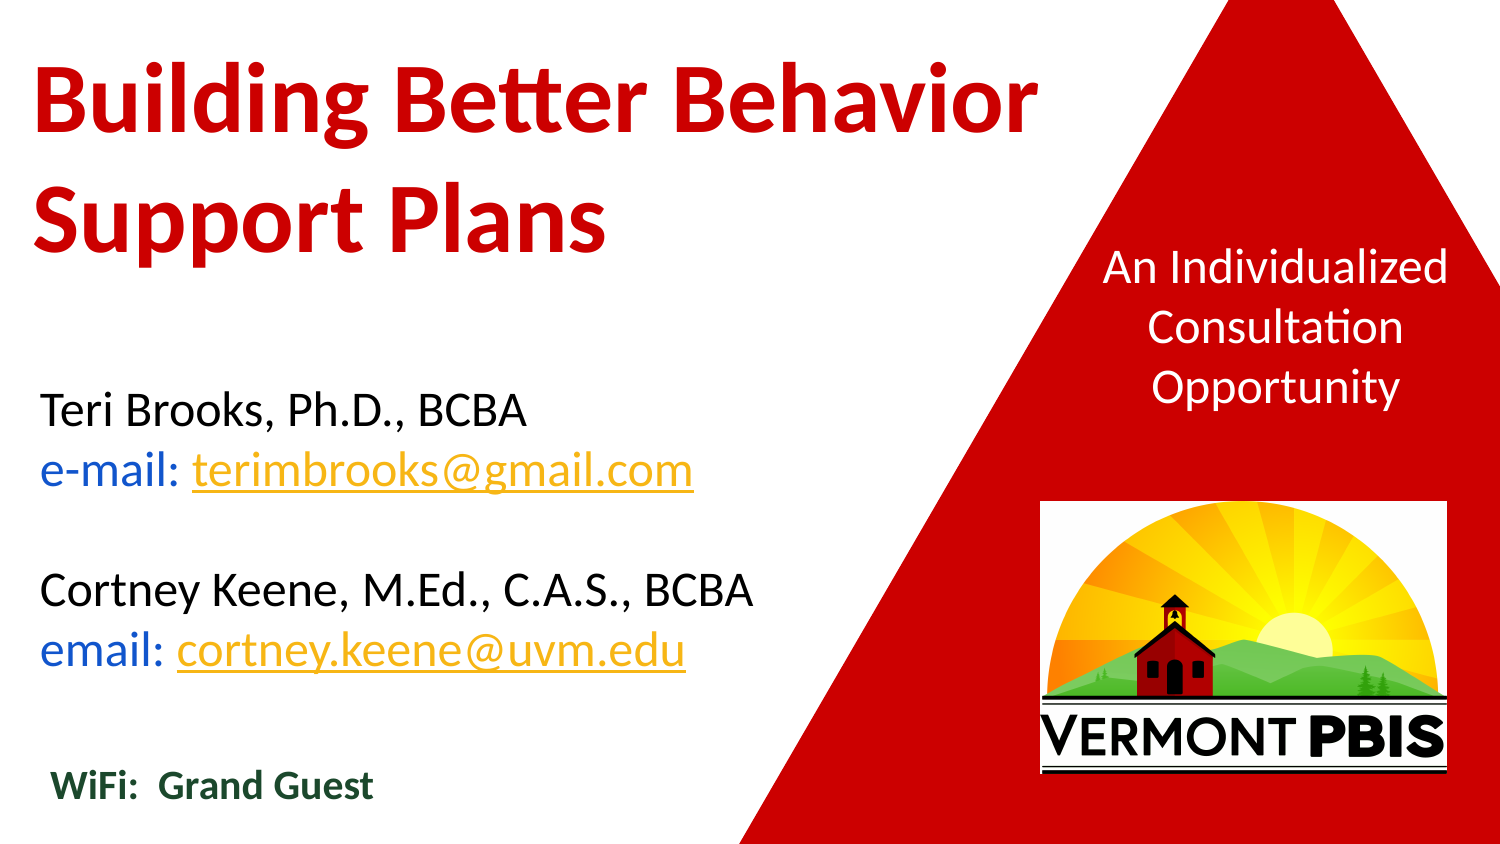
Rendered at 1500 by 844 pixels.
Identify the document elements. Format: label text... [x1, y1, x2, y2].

text_box An Individualized Consultation Opportunity [1040, 67, 1500, 579]
text_box Teri Brooks, Ph.D., BCBA e-mail: terimbrooks@gmail.com Cortney Keene, M.Ed., C.A.S., BCBA email: cortney.keene@uvm.edu [24, 360, 865, 694]
title Building Better Behavior Support Plans [17, 43, 1286, 361]
picture [1040, 501, 1447, 774]
text_box WiFi: Grand Guest [35, 750, 617, 815]
